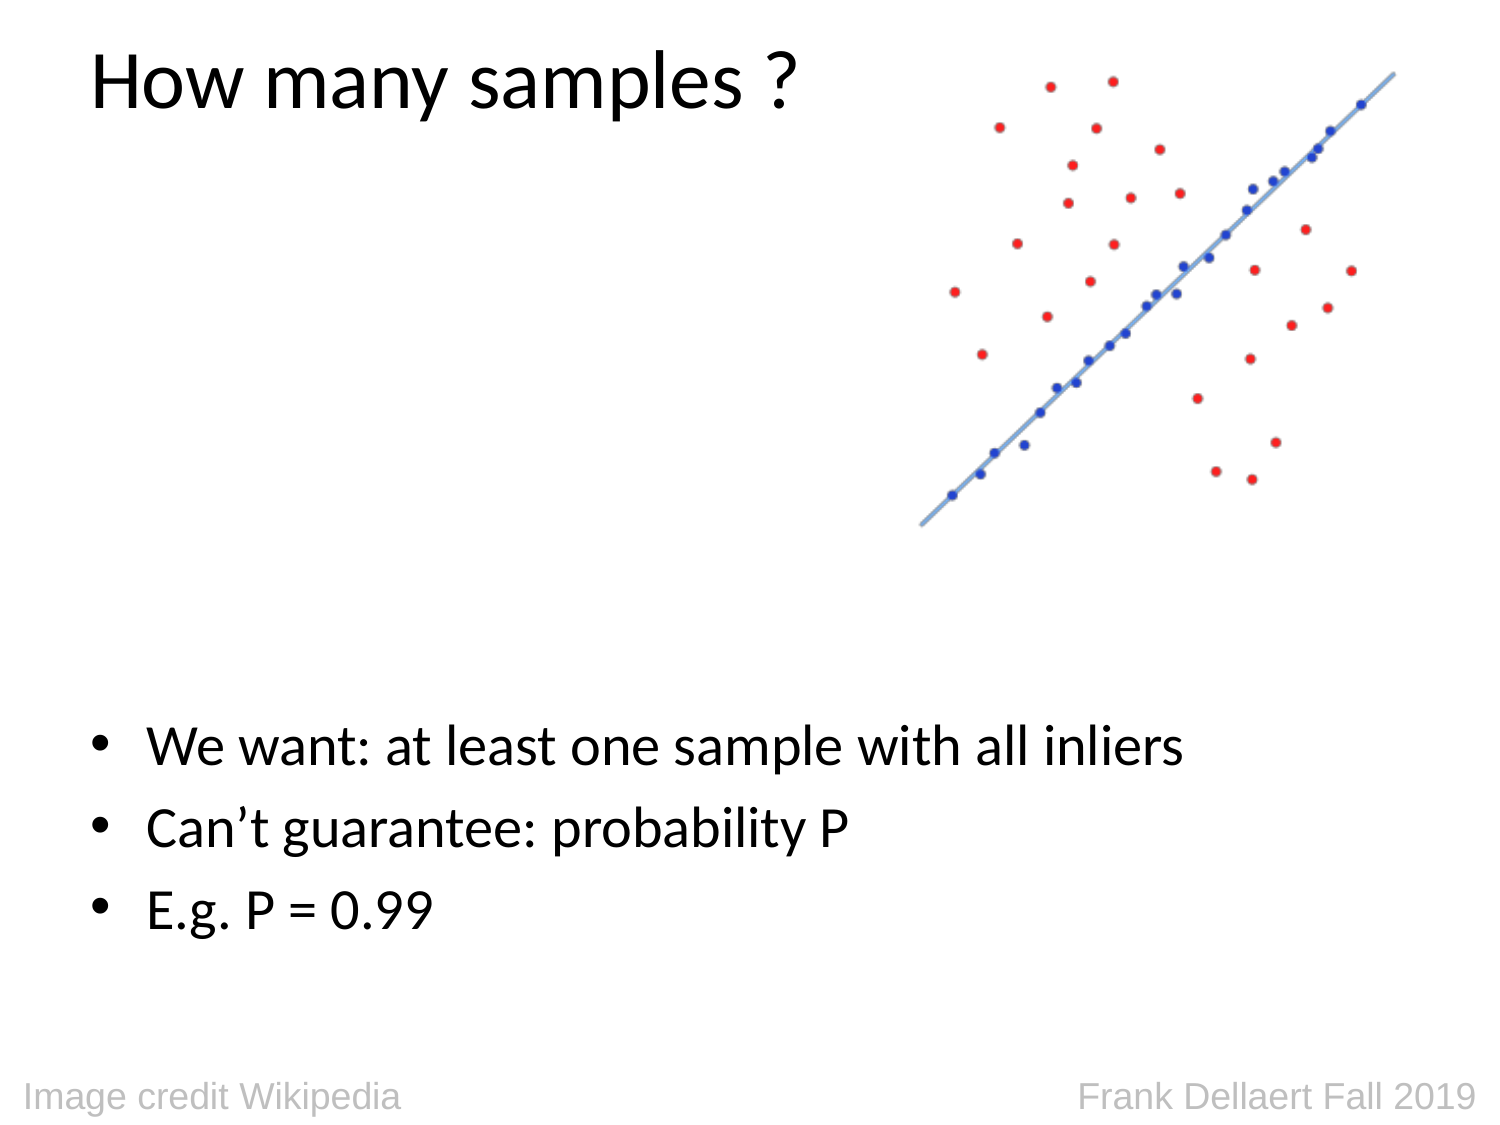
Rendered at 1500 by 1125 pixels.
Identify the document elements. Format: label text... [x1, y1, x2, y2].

text_box Image credit Wikipedia [8, 1064, 417, 1125]
title How many samples ? [74, 0, 1426, 151]
list We want: at least one sample with all inliers Can’t guarantee: probability P E.g. P = 0.99 [74, 699, 1426, 1006]
picture [903, 44, 1422, 563]
